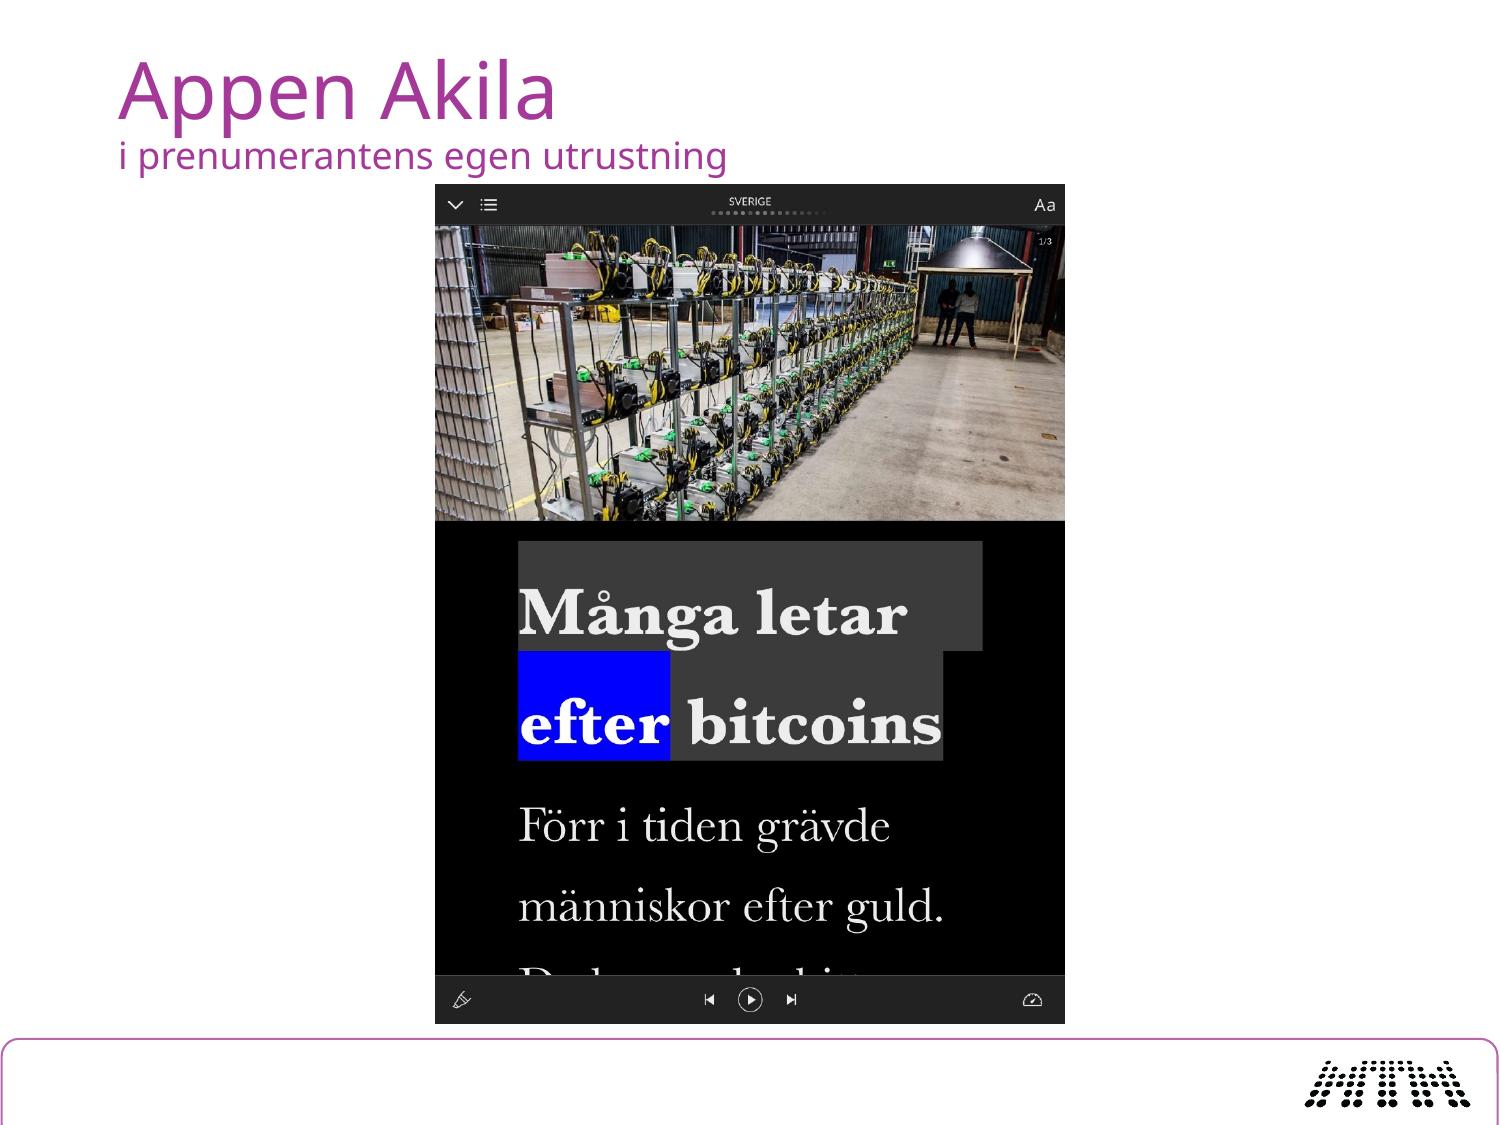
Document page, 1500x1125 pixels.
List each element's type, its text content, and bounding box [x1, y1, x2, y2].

picture [1302, 1058, 1477, 1109]
picture [435, 184, 1065, 1024]
title Appen Akila i prenumerantens egen utrustning [103, 59, 1397, 185]
